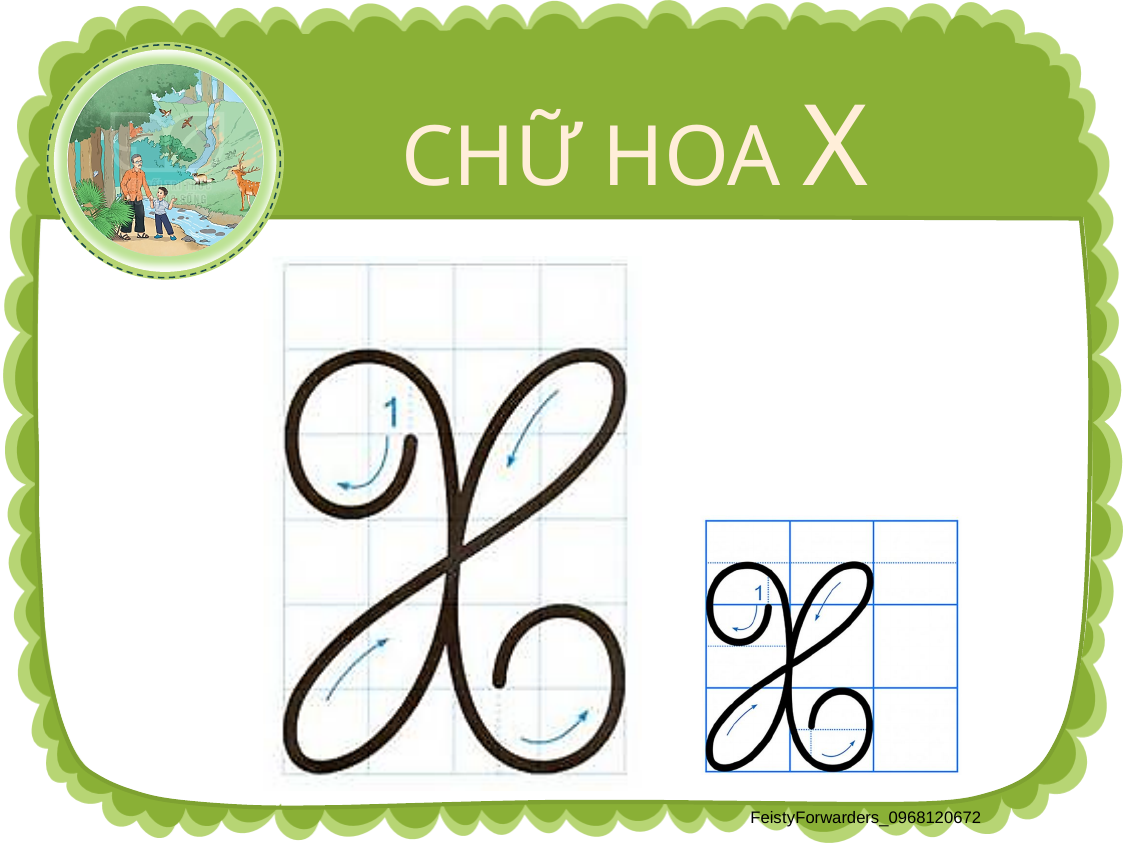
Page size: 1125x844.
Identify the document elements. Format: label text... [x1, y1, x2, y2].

text_box CHỮ HOA X [267, 65, 1024, 216]
picture [0, 0, 1125, 844]
